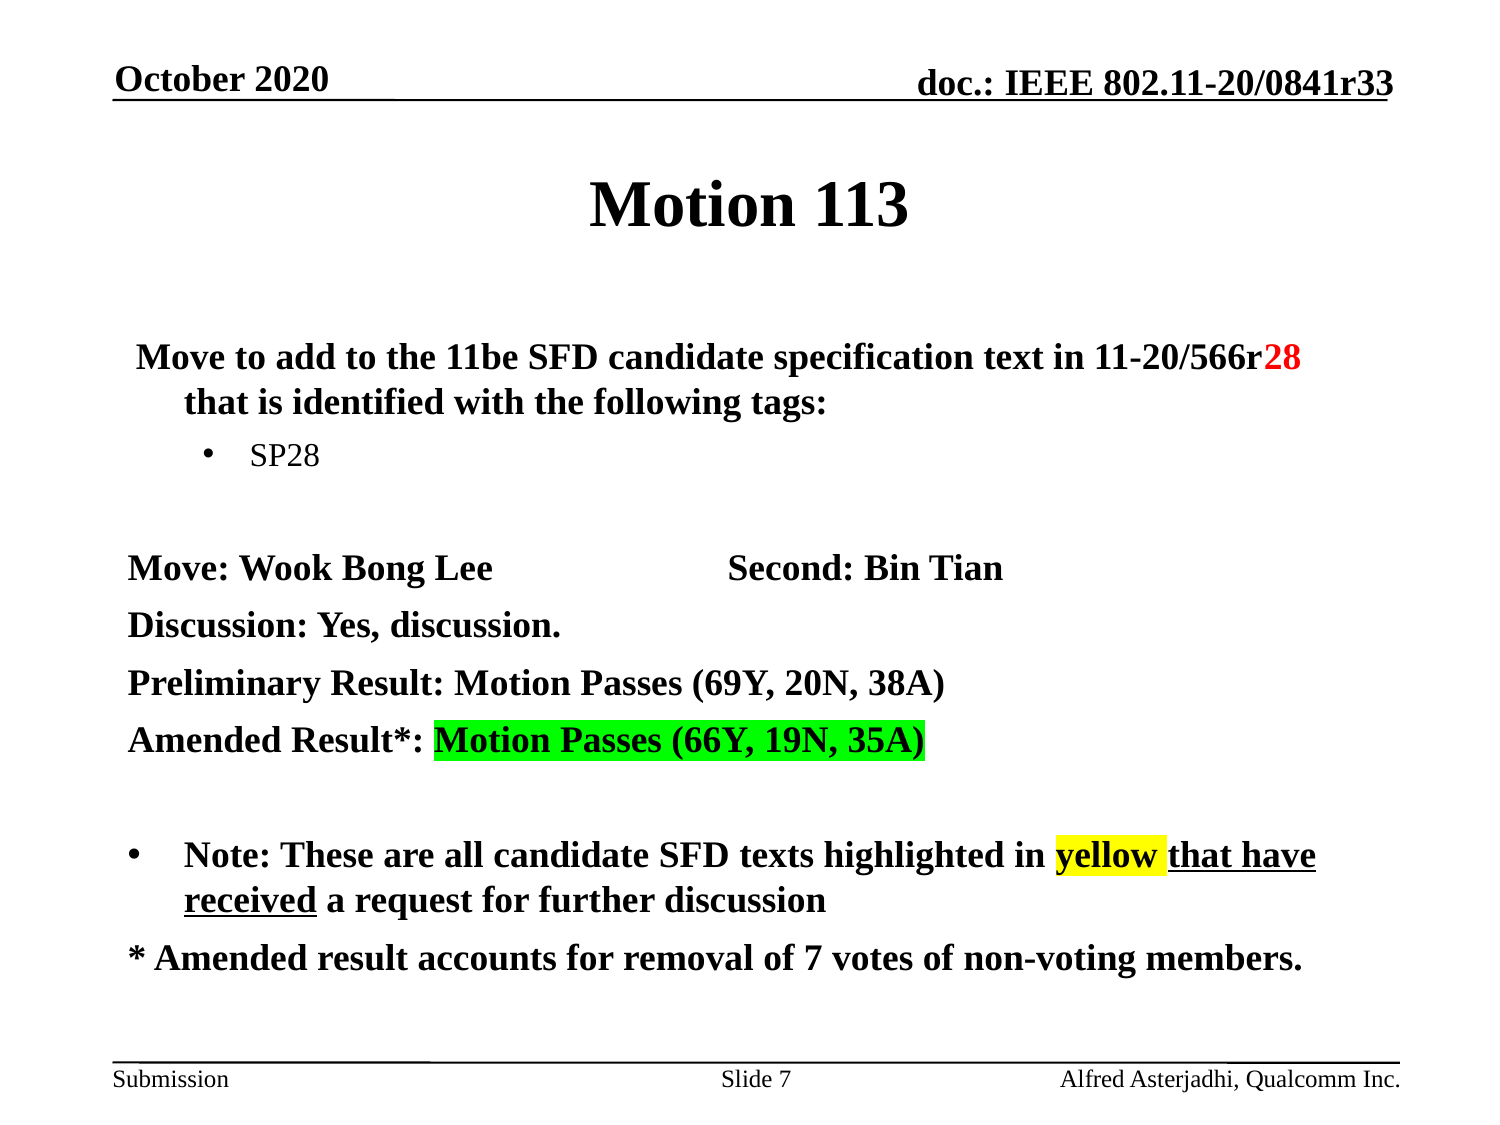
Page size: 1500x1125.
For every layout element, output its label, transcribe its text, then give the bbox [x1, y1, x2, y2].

list Move to add to the 11be SFD candidate specification text in 11-20/566r28 that is identified with the following tags: SP28 Move: Wook Bong Lee Second: Bin Tian Discussion: Yes, discussion. Preliminary Result: Motion Passes (69Y, 20N, 38A) Amended Result*: Motion Passes (66Y, 19N, 35A) Note: These are all candidate SFD texts highlighted in yellow that have received a request for further discussion * Amended result accounts for removal of 7 votes of non-voting members. [112, 324, 1388, 1000]
title Motion 113 [112, 112, 1388, 288]
footer Alfred Asterjadhi, Qualcomm Inc. [878, 1061, 1402, 1093]
slide_number Slide 7 [712, 1061, 800, 1123]
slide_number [114, 54, 423, 100]
